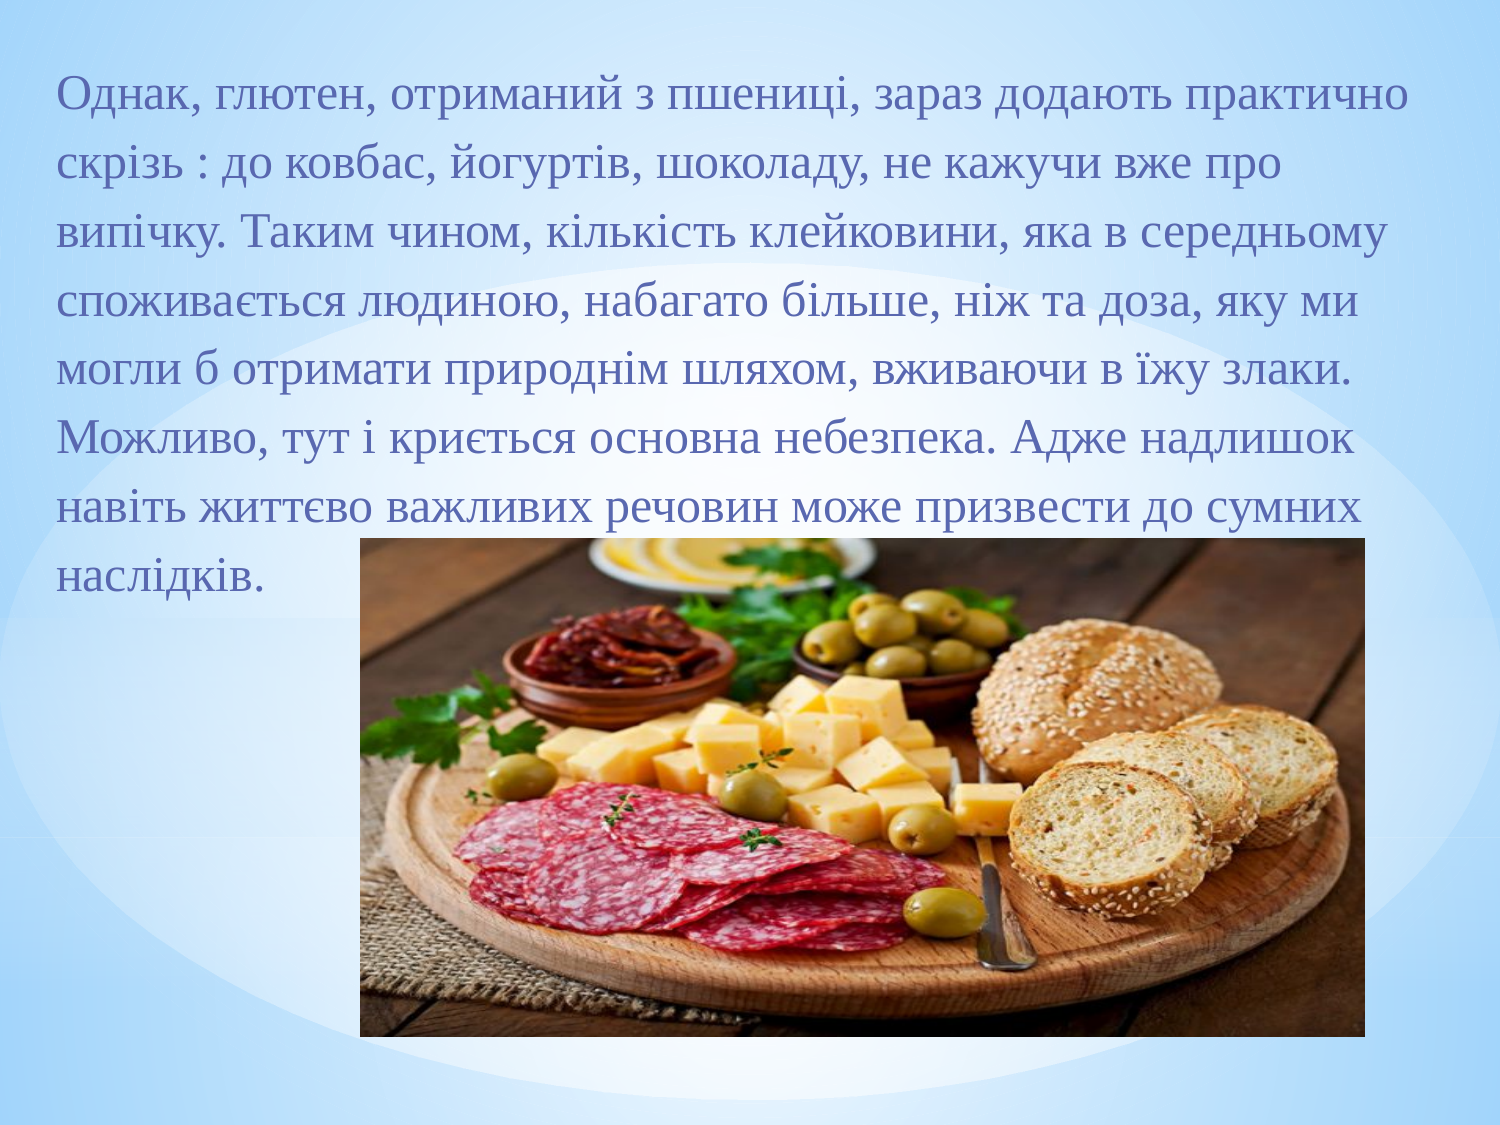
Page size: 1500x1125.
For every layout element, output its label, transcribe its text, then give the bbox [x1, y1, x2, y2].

picture [359, 538, 1365, 1037]
text_box Однак, глютен, отриманий з пшениці, зараз додають практично скрізь : до ковбас, йогуртів, шоколаду, не кажучи вже про випічку. Таким чином, кількість клейковини, яка в середньому споживається людиною, набагато більше, ніж та доза, яку ми могли б отримати природнім шляхом, вживаючи в їжу злаки. Можливо, тут і криється основна небезпека. Адже надлишок навіть життєво важливих речовин може призвести до сумних наслідків. [41, 42, 1447, 610]
